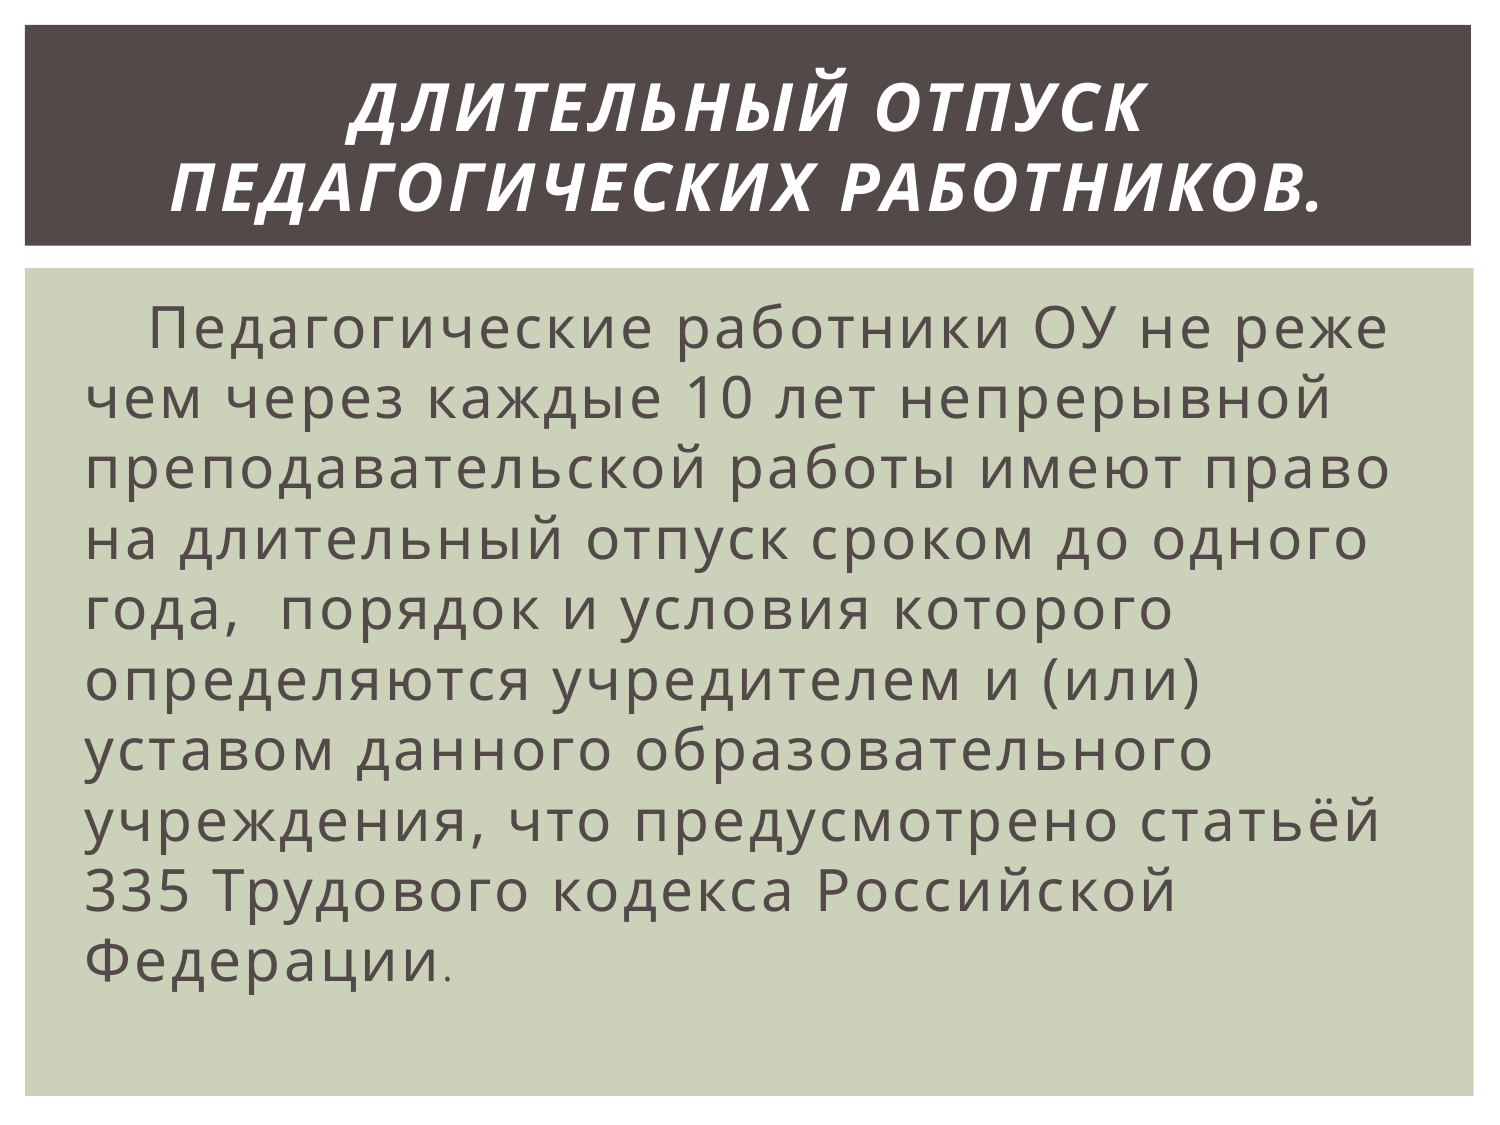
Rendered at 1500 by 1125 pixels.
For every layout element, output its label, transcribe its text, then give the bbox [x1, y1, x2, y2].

title ДЛИТЕЛЬНЫЙ ОТПУСК ПЕДАГОГИЧЕСКИХ РАБОТНИКОВ. [62, 58, 1438, 232]
list Педагогические работники ОУ не реже чем через каждые 10 лет непрерывной преподавательской работы имеют право на длительный отпуск сроком до одного года, порядок и условия которого определяются учредителем и (или) уставом данного образовательного учреждения, что предусмотрено статьёй 335 Трудового кодекса Российской Федерации. [62, 281, 1442, 1005]
